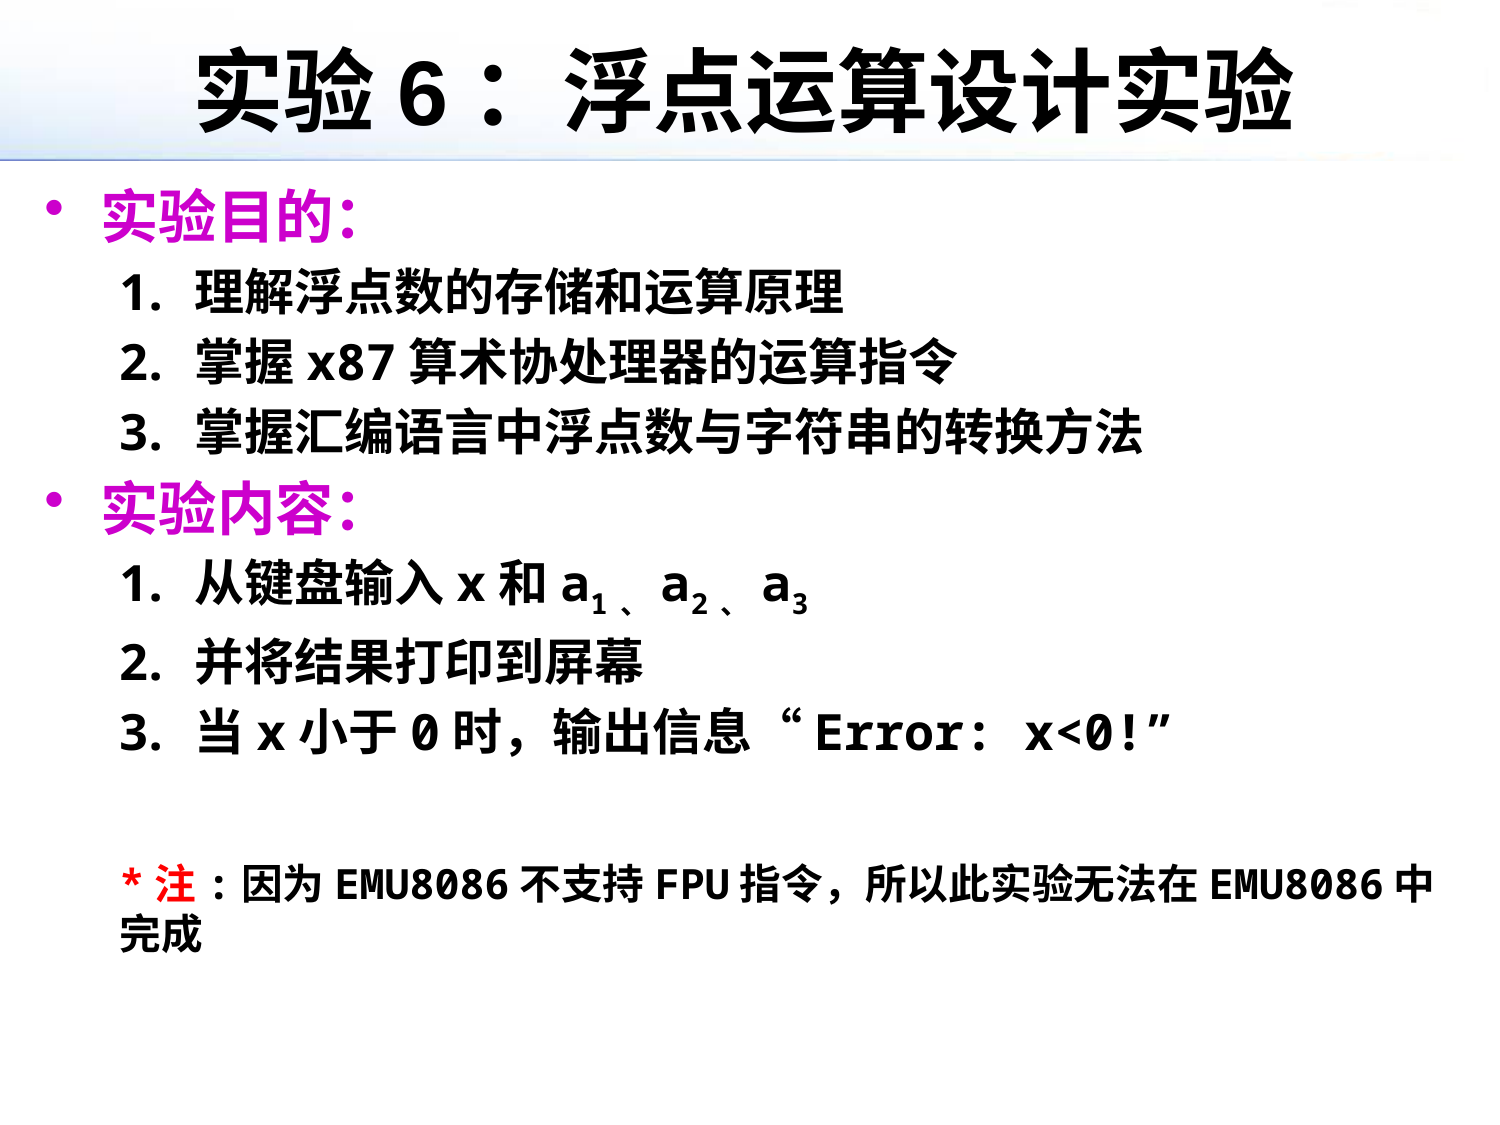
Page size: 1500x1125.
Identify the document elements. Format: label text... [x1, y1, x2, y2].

title 实验6：浮点运算设计实验 [29, 31, 1459, 147]
picture [0, 0, 1500, 161]
